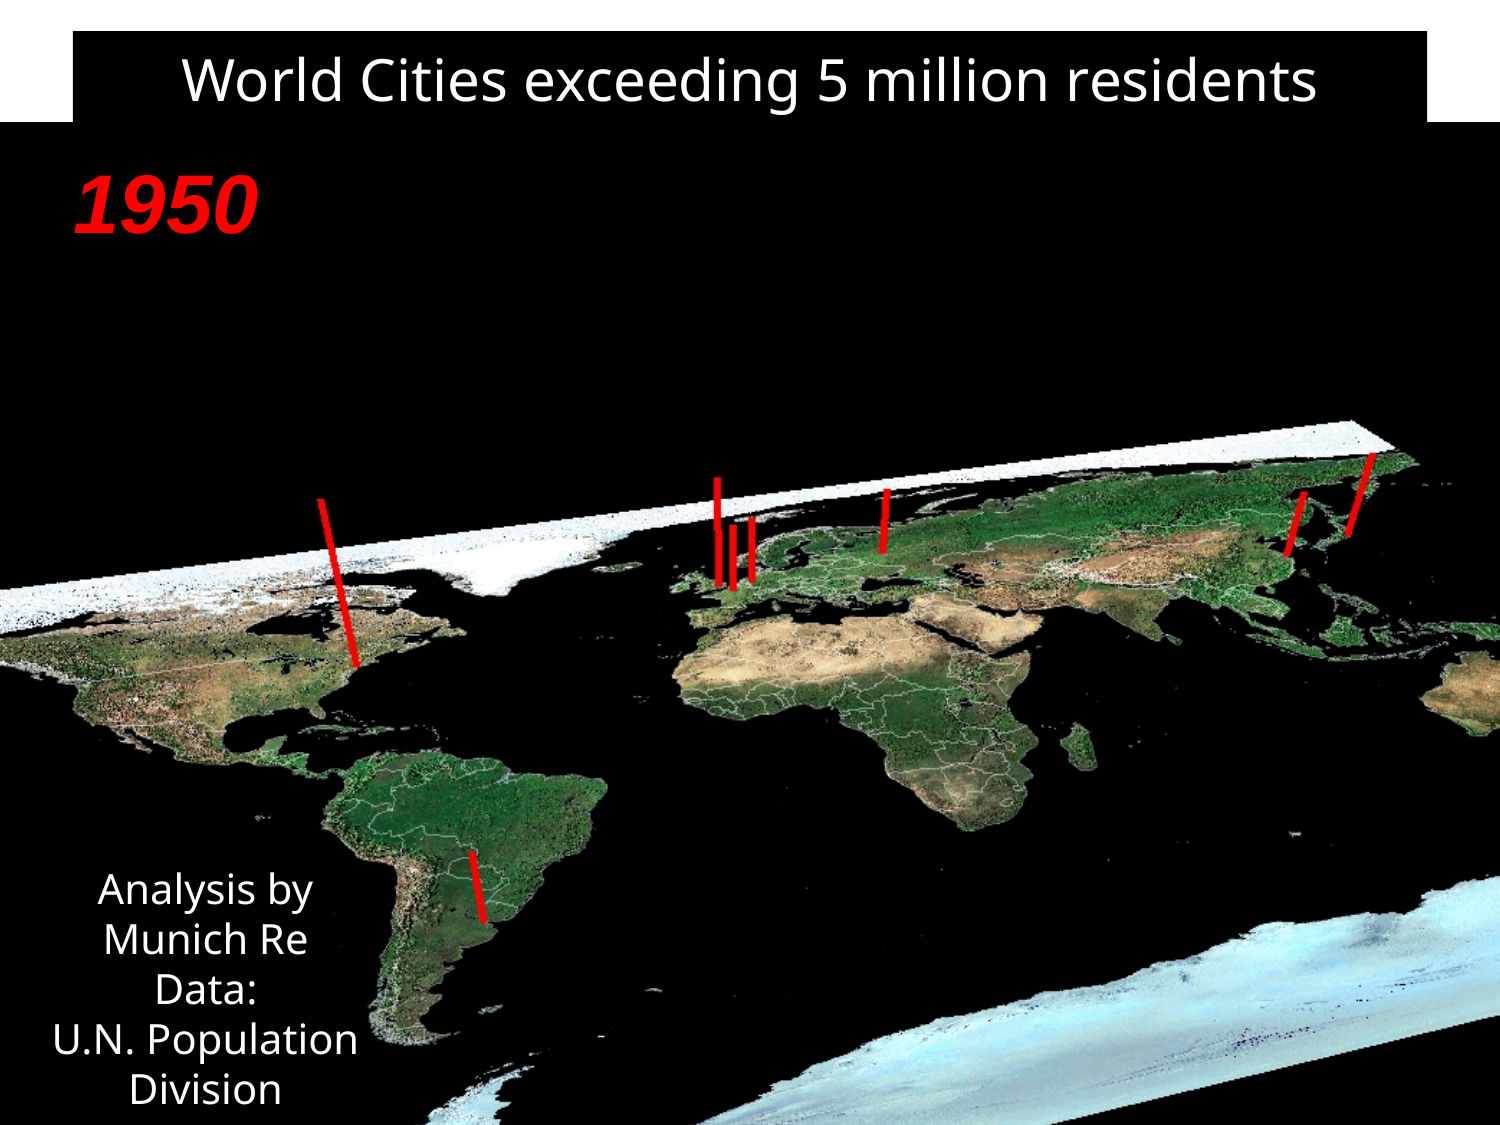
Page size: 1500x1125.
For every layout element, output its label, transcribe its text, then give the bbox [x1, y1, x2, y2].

text_box 1950 [58, 112, 72, 119]
text_box World Cities exceeding 5 million residents [72, 31, 1428, 119]
picture [0, 121, 1500, 1125]
